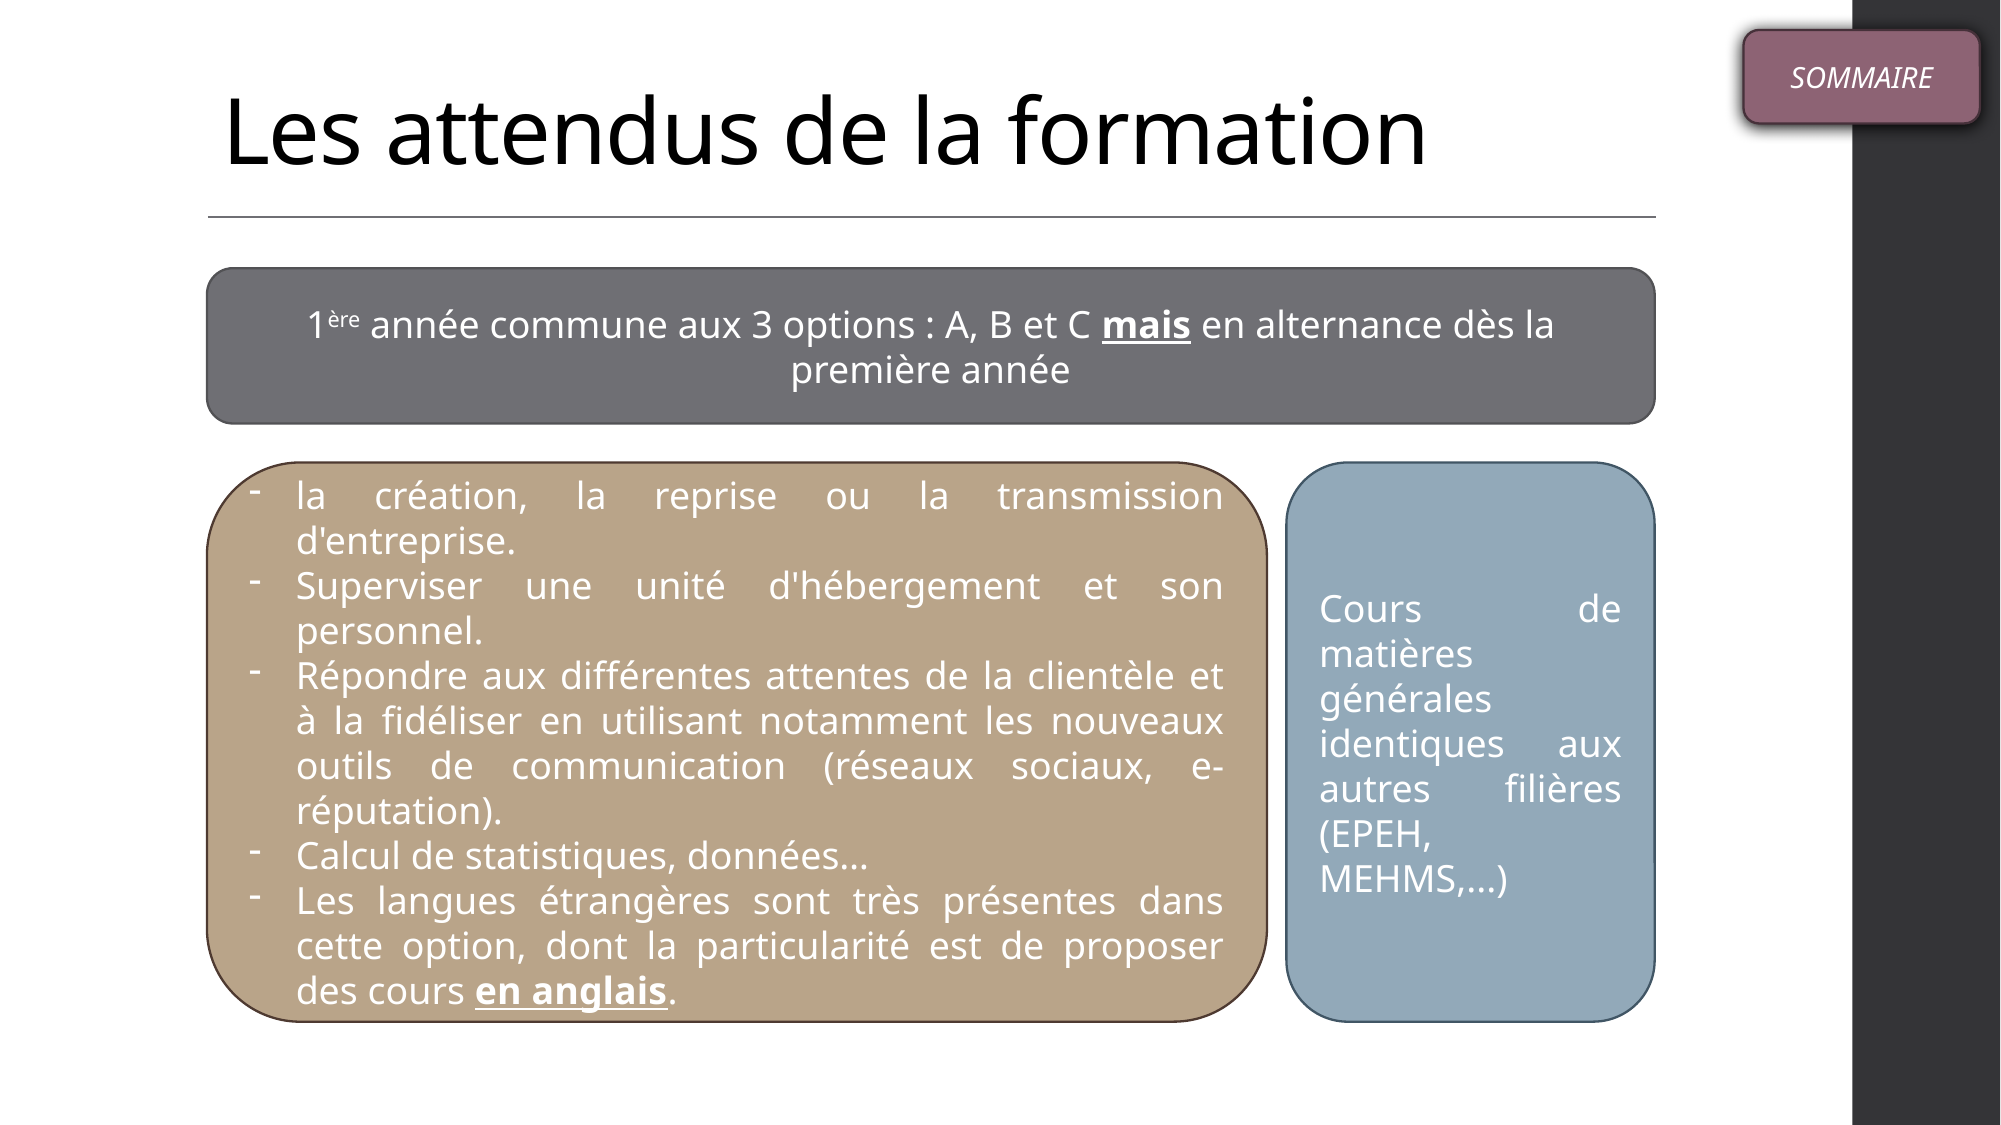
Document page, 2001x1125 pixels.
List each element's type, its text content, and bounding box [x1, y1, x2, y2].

title Les attendus de la formation [206, 60, 1797, 193]
text_box SOMMAIRE [1742, 28, 1982, 125]
text_box Cours de matières générales identiques aux autres filières (EPEH, MEHMS,...) [1285, 461, 1656, 1023]
text_box la création, la reprise ou la transmission d'entreprise. Superviser une unité d'hébergement et son personnel. Répondre aux différentes attentes de la clientèle et à la fidéliser en utilisant notamment les nouveaux outils de communication (réseaux sociaux, e-réputation). Calcul de statistiques, données… Les langues étrangères sont très présentes dans cette option, dont la particularité est de proposer des cours en anglais. [205, 461, 1269, 1023]
text_box 1ère année commune aux 3 options : A, B et C mais en alternance dès la première année [205, 267, 1656, 425]
